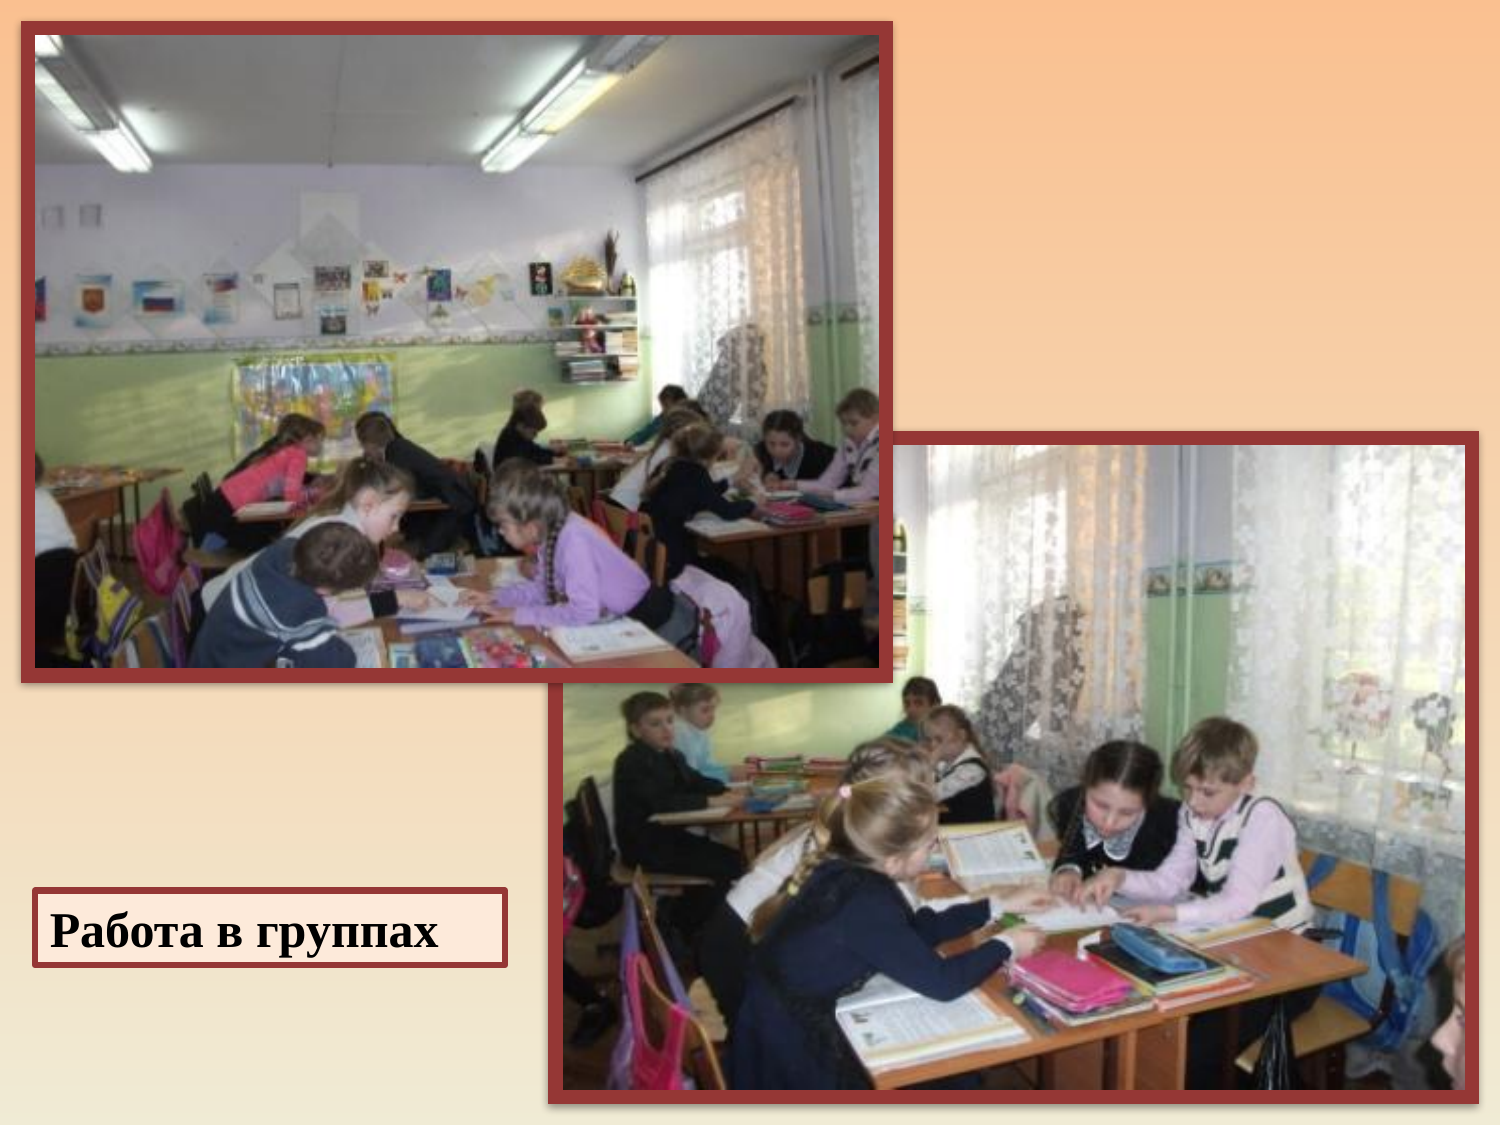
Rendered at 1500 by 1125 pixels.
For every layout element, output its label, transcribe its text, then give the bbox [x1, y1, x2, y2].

picture [34, 34, 1466, 1091]
text_box Работа в группах [35, 890, 505, 966]
